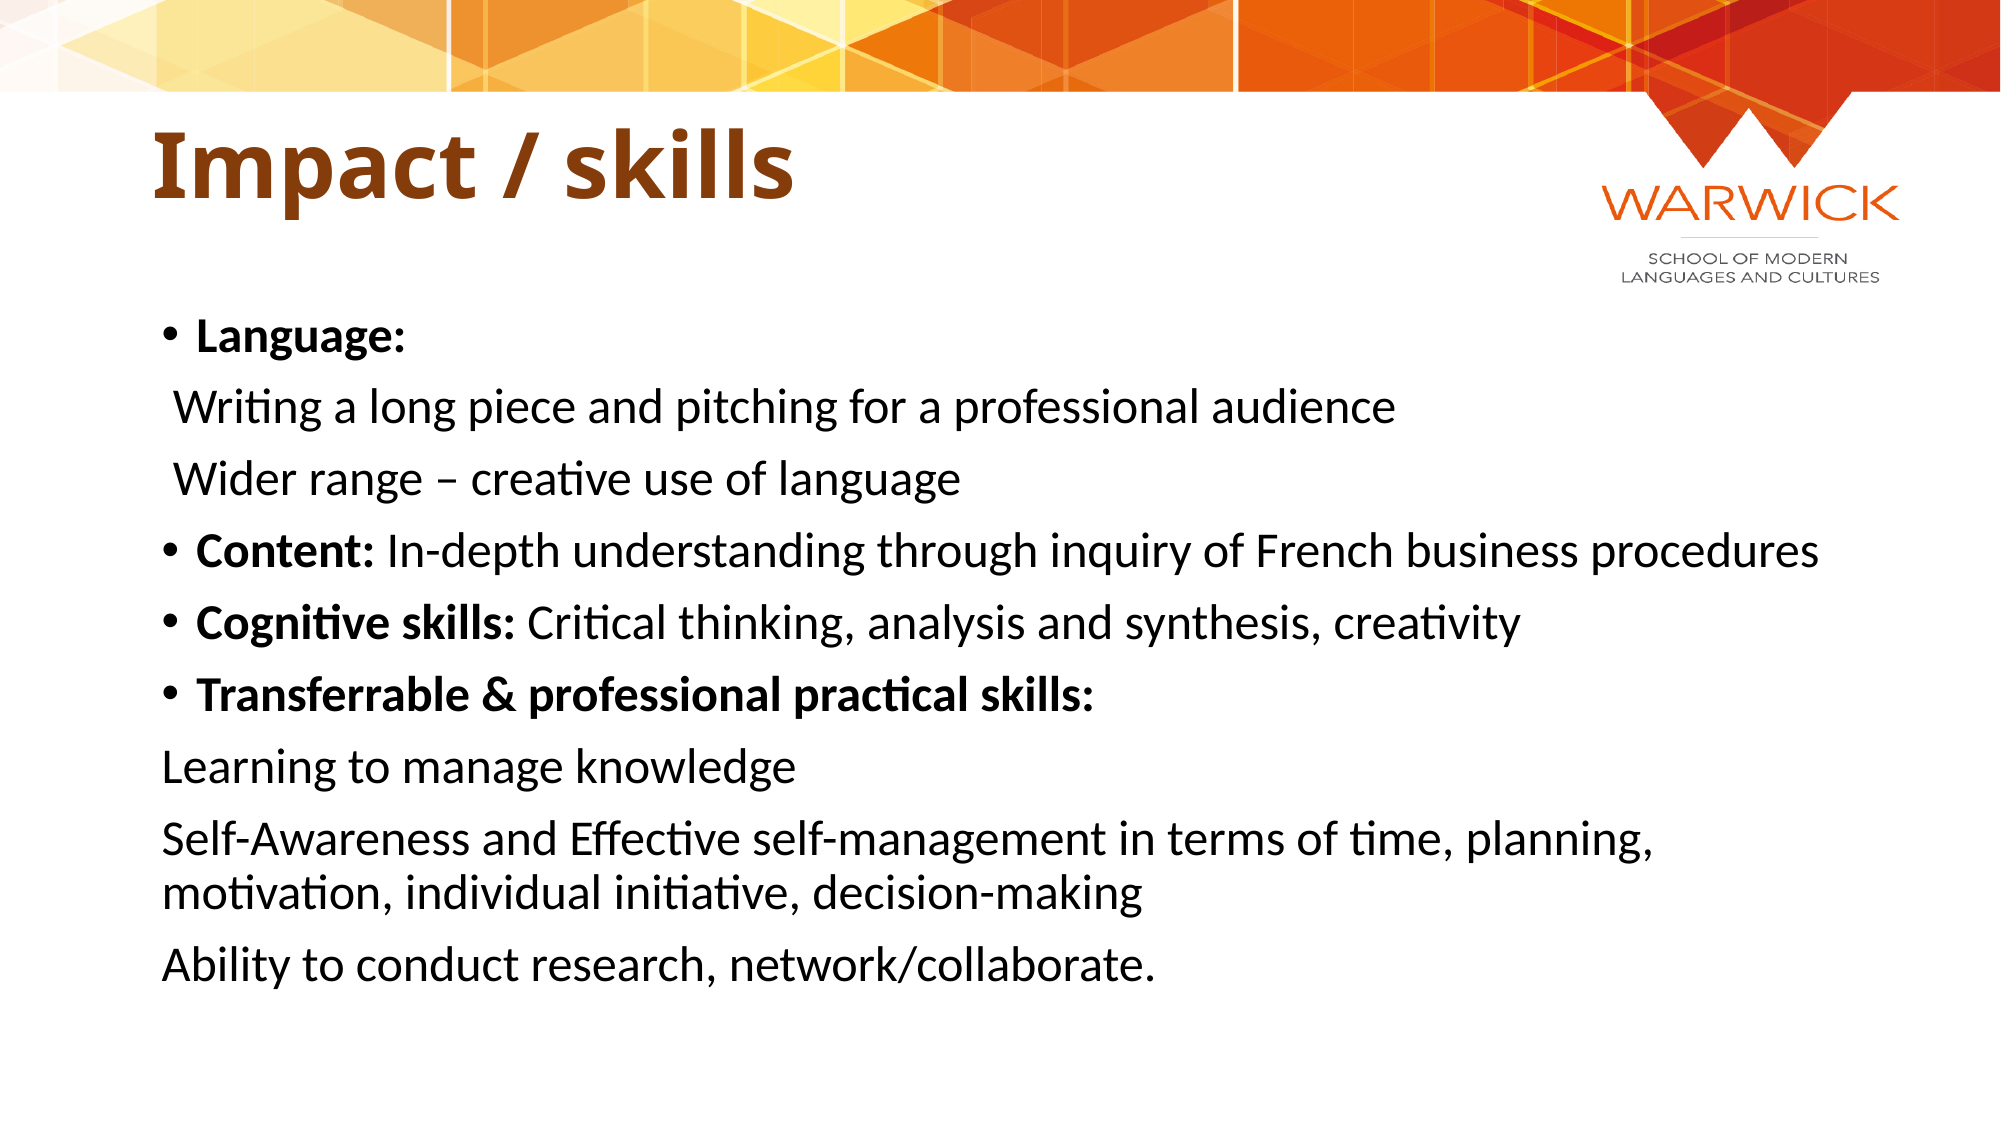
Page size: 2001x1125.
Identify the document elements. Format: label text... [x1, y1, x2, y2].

title Impact / skills [137, 59, 1863, 278]
picture [0, 0, 2001, 1125]
list Language: Writing a long piece and pitching for a professional audience Wider range – creative use of language Content: In-depth understanding through inquiry of French business procedures Cognitive skills: Critical thinking, analysis and synthesis, creativity Transferrable & professional practical skills: Learning to manage knowledge Self-Awareness and Effective self-management in terms of time, planning, motivation, individual initiative, decision-making Ability to conduct research, network/collaborate. [146, 301, 1872, 1016]
